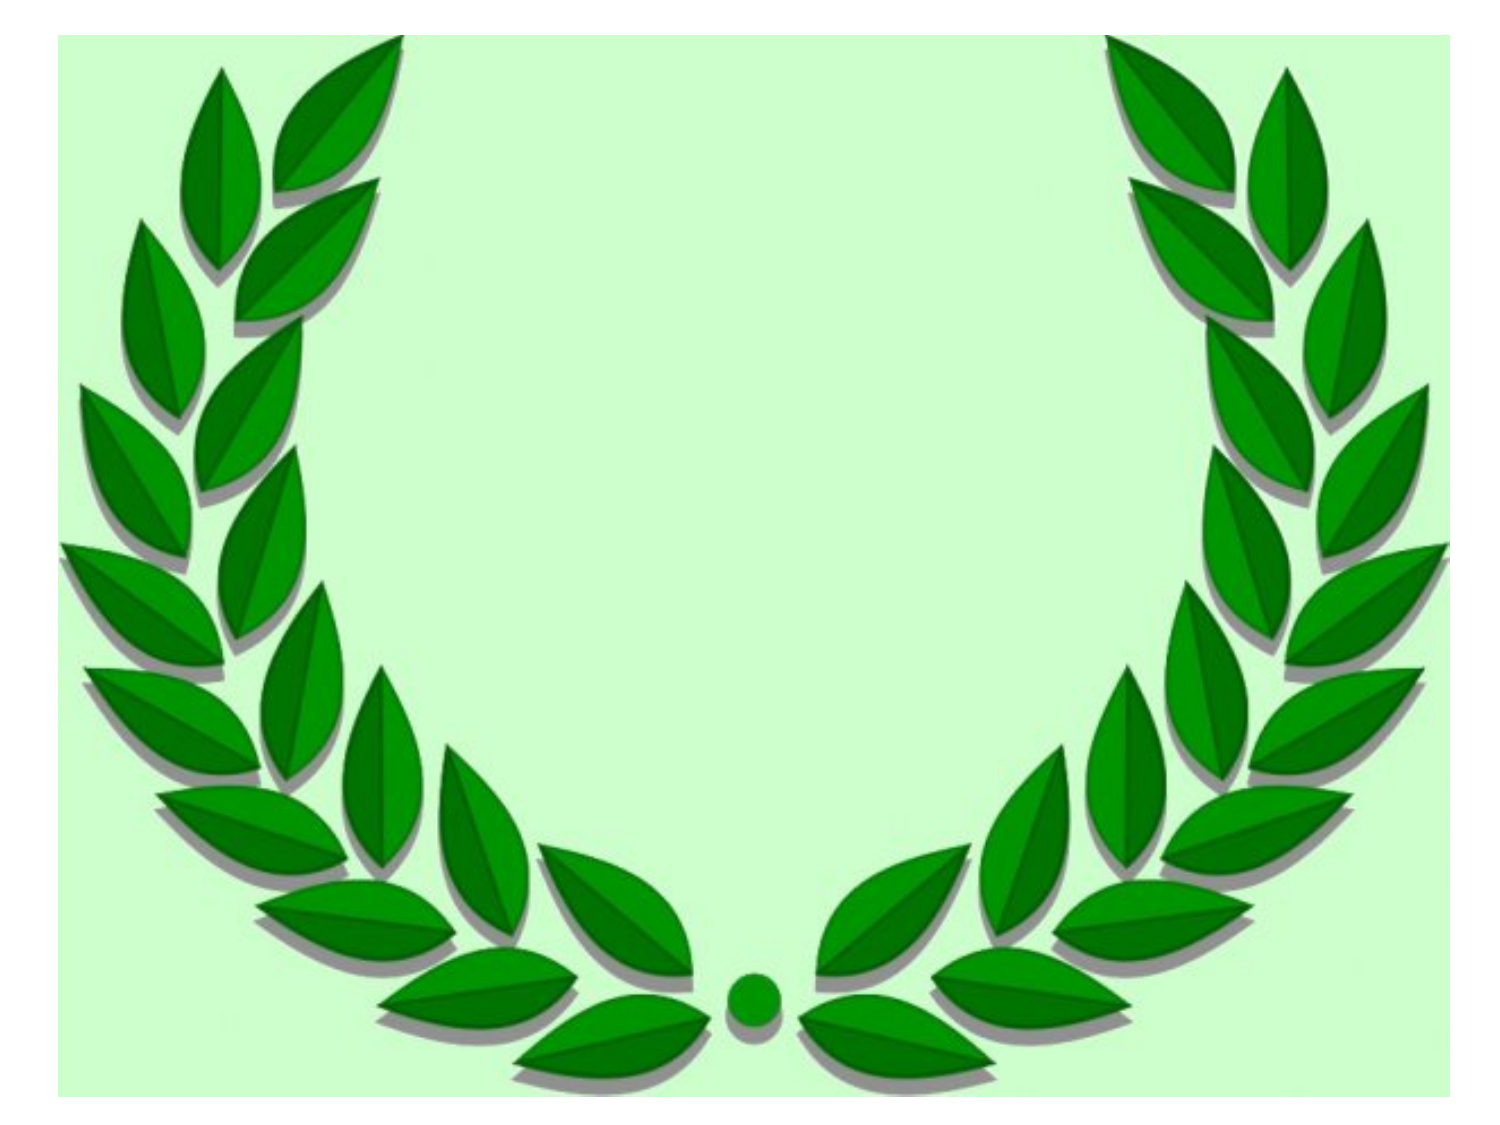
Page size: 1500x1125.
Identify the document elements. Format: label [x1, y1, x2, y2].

list [58, 34, 1451, 1097]
